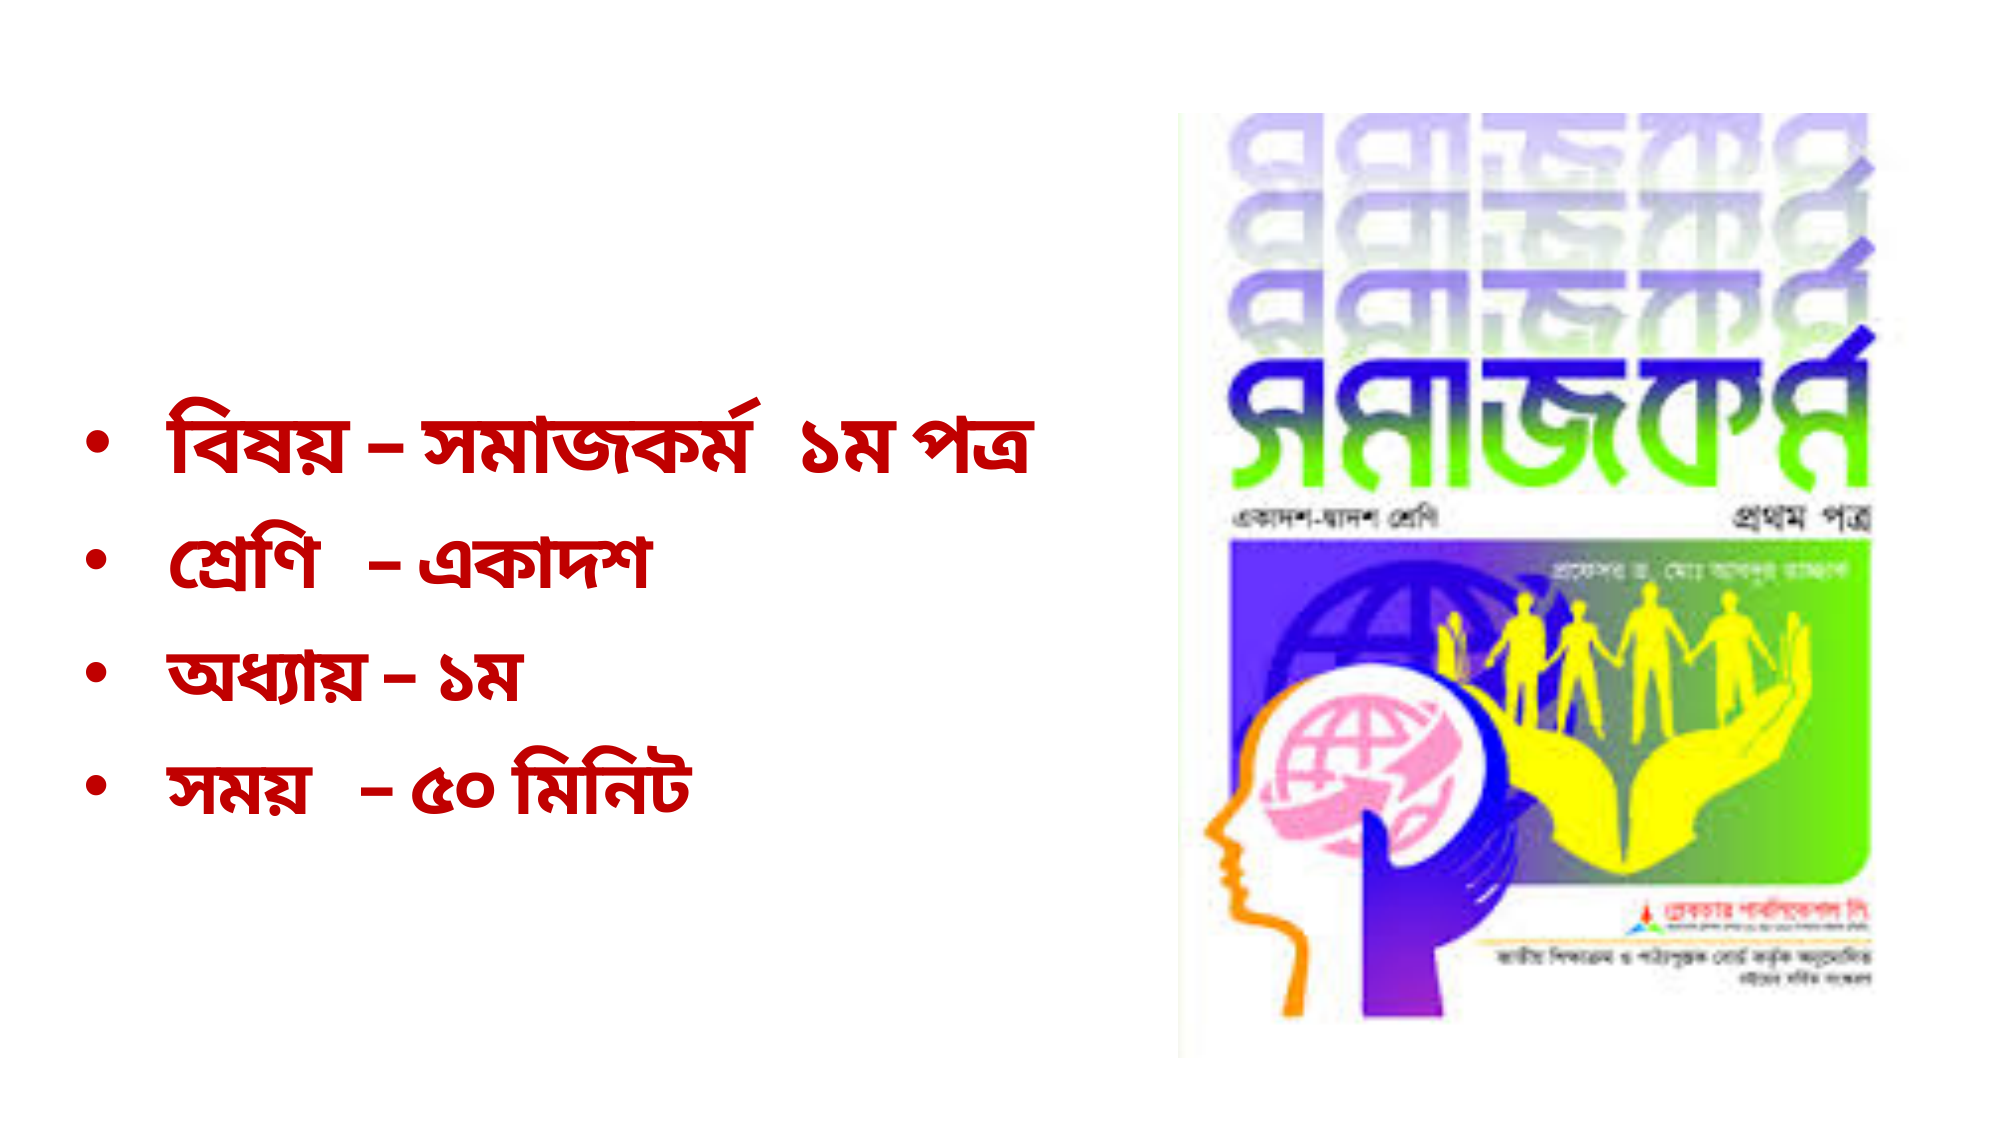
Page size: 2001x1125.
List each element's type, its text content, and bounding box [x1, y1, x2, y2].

picture [1178, 113, 1956, 1058]
text_box বিষয় – সমাজকর্ম ১ম পত্র শ্রেণি – একাদশ অধ্যায় – ১ম সময় – ৫০ মিনিট [68, 376, 1178, 939]
